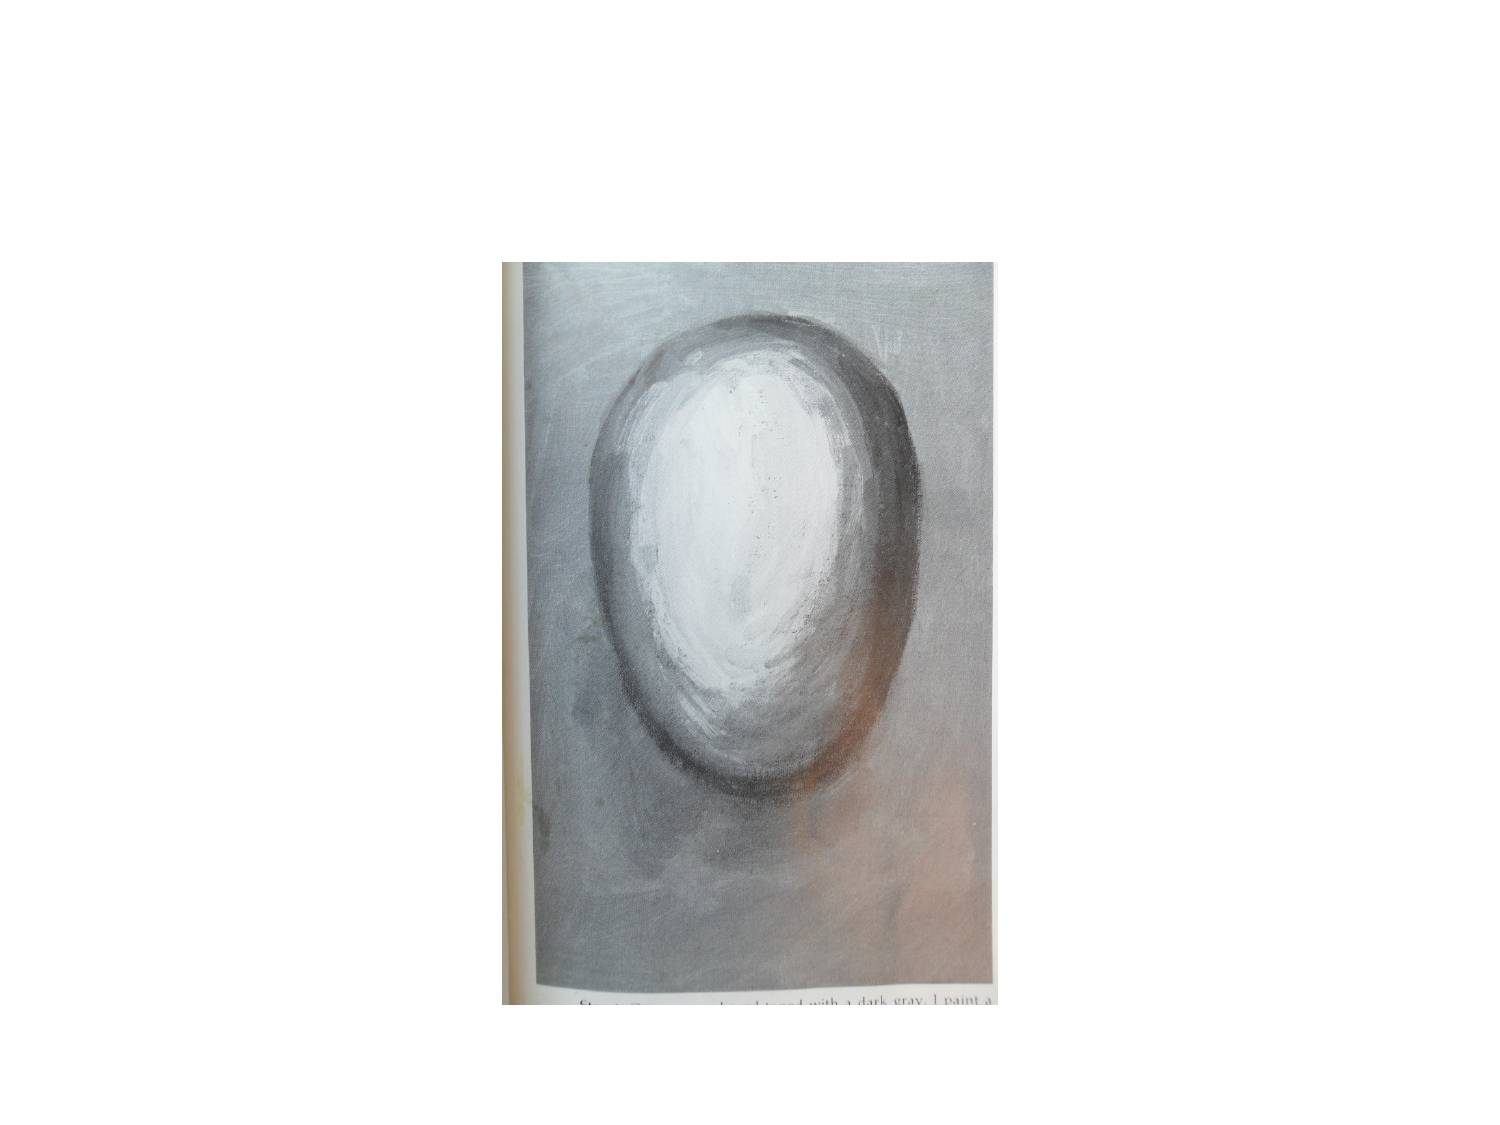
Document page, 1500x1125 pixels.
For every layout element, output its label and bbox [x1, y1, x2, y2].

list [502, 262, 998, 1006]
